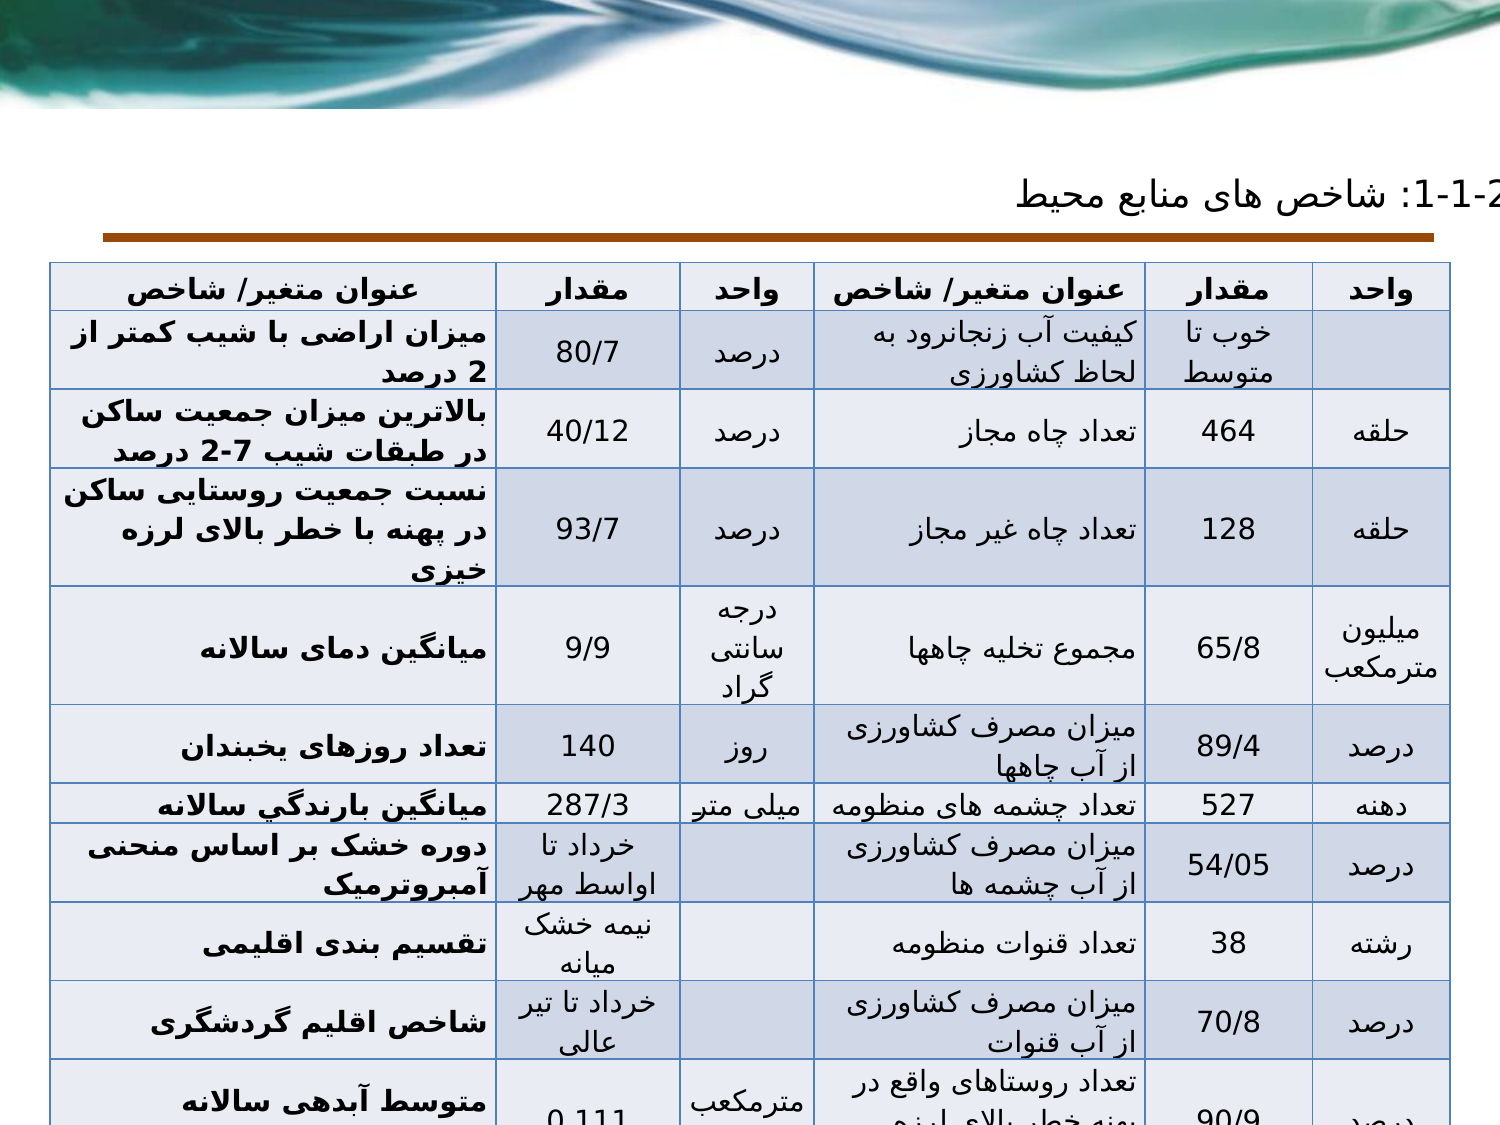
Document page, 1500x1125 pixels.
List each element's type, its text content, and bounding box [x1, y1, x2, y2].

table_cell روز [681, 705, 813, 782]
table_cell تعداد چاه مجاز [815, 390, 1144, 467]
table_cell درصد [1313, 1060, 1449, 1125]
table_cell [681, 981, 813, 1058]
table_cell درصد [1313, 981, 1449, 1058]
table_cell درصد [1313, 824, 1449, 901]
table_cell 90/9 [1146, 1060, 1312, 1125]
table_cell 287/3 [497, 784, 679, 822]
table_cell [1313, 311, 1449, 388]
table_cell بالاترین میزان جمعیت ساکن در طبقات شیب 7-2 درصد [51, 390, 495, 467]
table_cell تعداد قنوات منظومه [815, 903, 1144, 980]
table_cell تعداد چشمه های منظومه [815, 784, 1144, 822]
table_cell [681, 824, 813, 901]
picture [0, 0, 1500, 109]
table_cell درصد [1313, 705, 1449, 782]
table_cell خوب تا متوسط [1146, 311, 1312, 388]
table_cell درصد [681, 390, 813, 467]
table_cell تقسیم بندی اقلیمی [51, 903, 495, 980]
table_cell ميانگين بارندگي سالانه [51, 784, 495, 822]
table_header عنوان متغیر/ شاخص [815, 263, 1144, 310]
table_cell 40/12 [497, 390, 679, 467]
table_cell حلقه [1313, 390, 1449, 467]
table_cell 140 [497, 705, 679, 782]
table_cell 70/8 [1146, 981, 1312, 1058]
table_cell نسبت جمعیت روستایی ساکن در پهنه با خطر بالای لرزه خیزی [51, 469, 495, 585]
table_cell درجه سانتی گراد [681, 587, 813, 704]
table_cell میزان مصرف کشاورزی از آب چاهها [815, 705, 1144, 782]
table_cell 128 [1146, 469, 1312, 585]
table_cell 464 [1146, 390, 1312, 467]
table_cell تعداد روستاهای واقع در پهنه خطر بالای لرزه خیزی [815, 1060, 1144, 1125]
table_cell متوسط آبدهی سالانه زنجانرود [51, 1060, 495, 1125]
table_cell خرداد تا تیر عالی [497, 981, 679, 1058]
table_cell میلیون مترمکعب [1313, 587, 1449, 704]
table_cell دوره خشک بر اساس منحنی آمبروترمیک [51, 824, 495, 901]
table_cell 89/4 [1146, 705, 1312, 782]
table_cell خرداد تا اواسط مهر [497, 824, 679, 901]
table_header مقدار [497, 263, 679, 310]
table_header مقدار [1146, 263, 1312, 310]
text_box 1-1-2: شاخص های منابع محیط [999, 162, 1500, 223]
table_cell حلقه [1313, 469, 1449, 585]
table_cell تعداد چاه غیر مجاز [815, 469, 1144, 585]
table_cell مترمکعب بر ثانیه [681, 1060, 813, 1125]
table_cell کیفیت آب زنجانرود به لحاظ کشاورزی [815, 311, 1144, 388]
table_cell تعداد روزهای یخبندان [51, 705, 495, 782]
table_header واحد [681, 263, 813, 310]
table_cell نیمه خشک میانه [497, 903, 679, 980]
table_cell شاخص اقلیم گردشگری [51, 981, 495, 1058]
table_cell مجموع تخلیه چاهها [815, 587, 1144, 704]
table_cell میانگین دمای سالانه [51, 587, 495, 704]
table_cell دهنه [1313, 784, 1449, 822]
table_cell درصد [681, 469, 813, 585]
table_cell 65/8 [1146, 587, 1312, 704]
table_cell میزان اراضی با شیب کمتر از 2 درصد [51, 311, 495, 388]
table_cell درصد [681, 311, 813, 388]
table_cell 9/9 [497, 587, 679, 704]
table_cell [681, 903, 813, 980]
table_cell 54/05 [1146, 824, 1312, 901]
table_cell رشته [1313, 903, 1449, 980]
table_cell میزان مصرف کشاورزی از آب چشمه ها [815, 824, 1144, 901]
table_cell 527 [1146, 784, 1312, 822]
table_header واحد [1313, 263, 1449, 310]
table_cell 93/7 [497, 469, 679, 585]
table_header عنوان متغیر/ شاخص [51, 263, 495, 310]
table_cell 38 [1146, 903, 1312, 980]
table_cell 0.111 [497, 1060, 679, 1125]
table_cell 80/7 [497, 311, 679, 388]
table_cell میلی متر [681, 784, 813, 822]
table_cell میزان مصرف کشاورزی از آب قنوات [815, 981, 1144, 1058]
